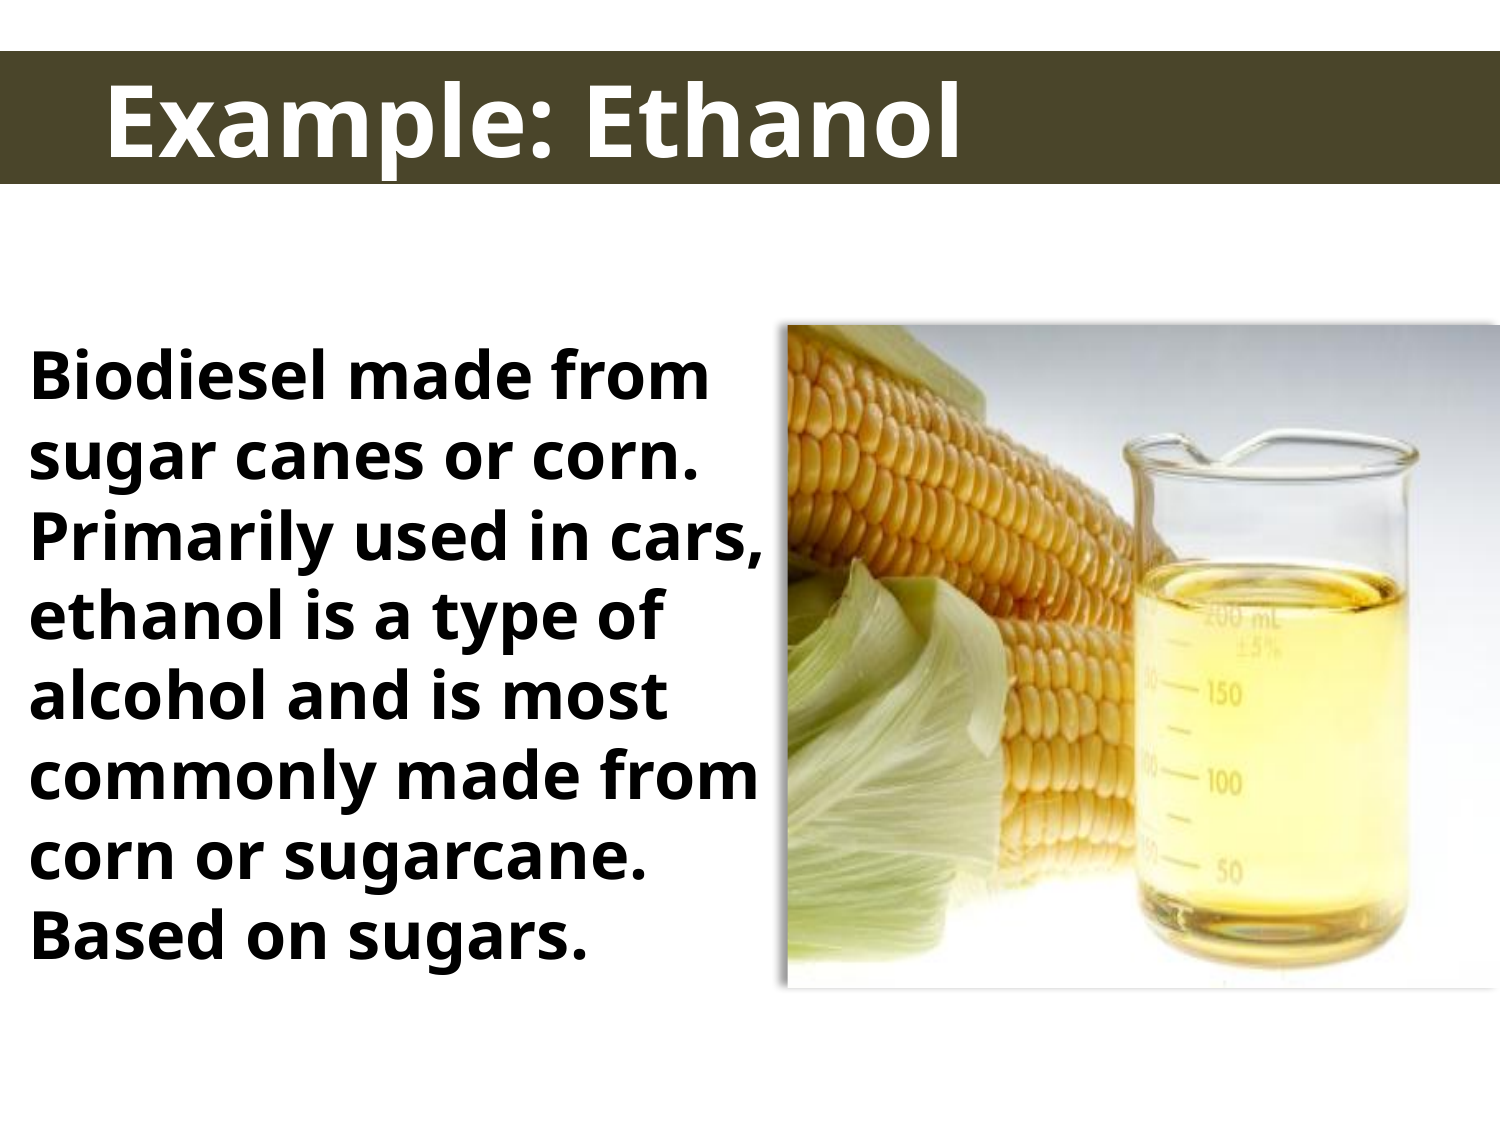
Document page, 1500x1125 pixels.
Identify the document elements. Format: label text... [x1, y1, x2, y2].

text_box Biodiesel made from sugar canes or corn. Primarily used in cars, ethanol is a type of alcohol and is most commonly made from corn or sugarcane. Based on sugars. [0, 325, 775, 981]
picture [787, 325, 1500, 988]
text_box Example: Ethanol [0, 50, 1500, 185]
